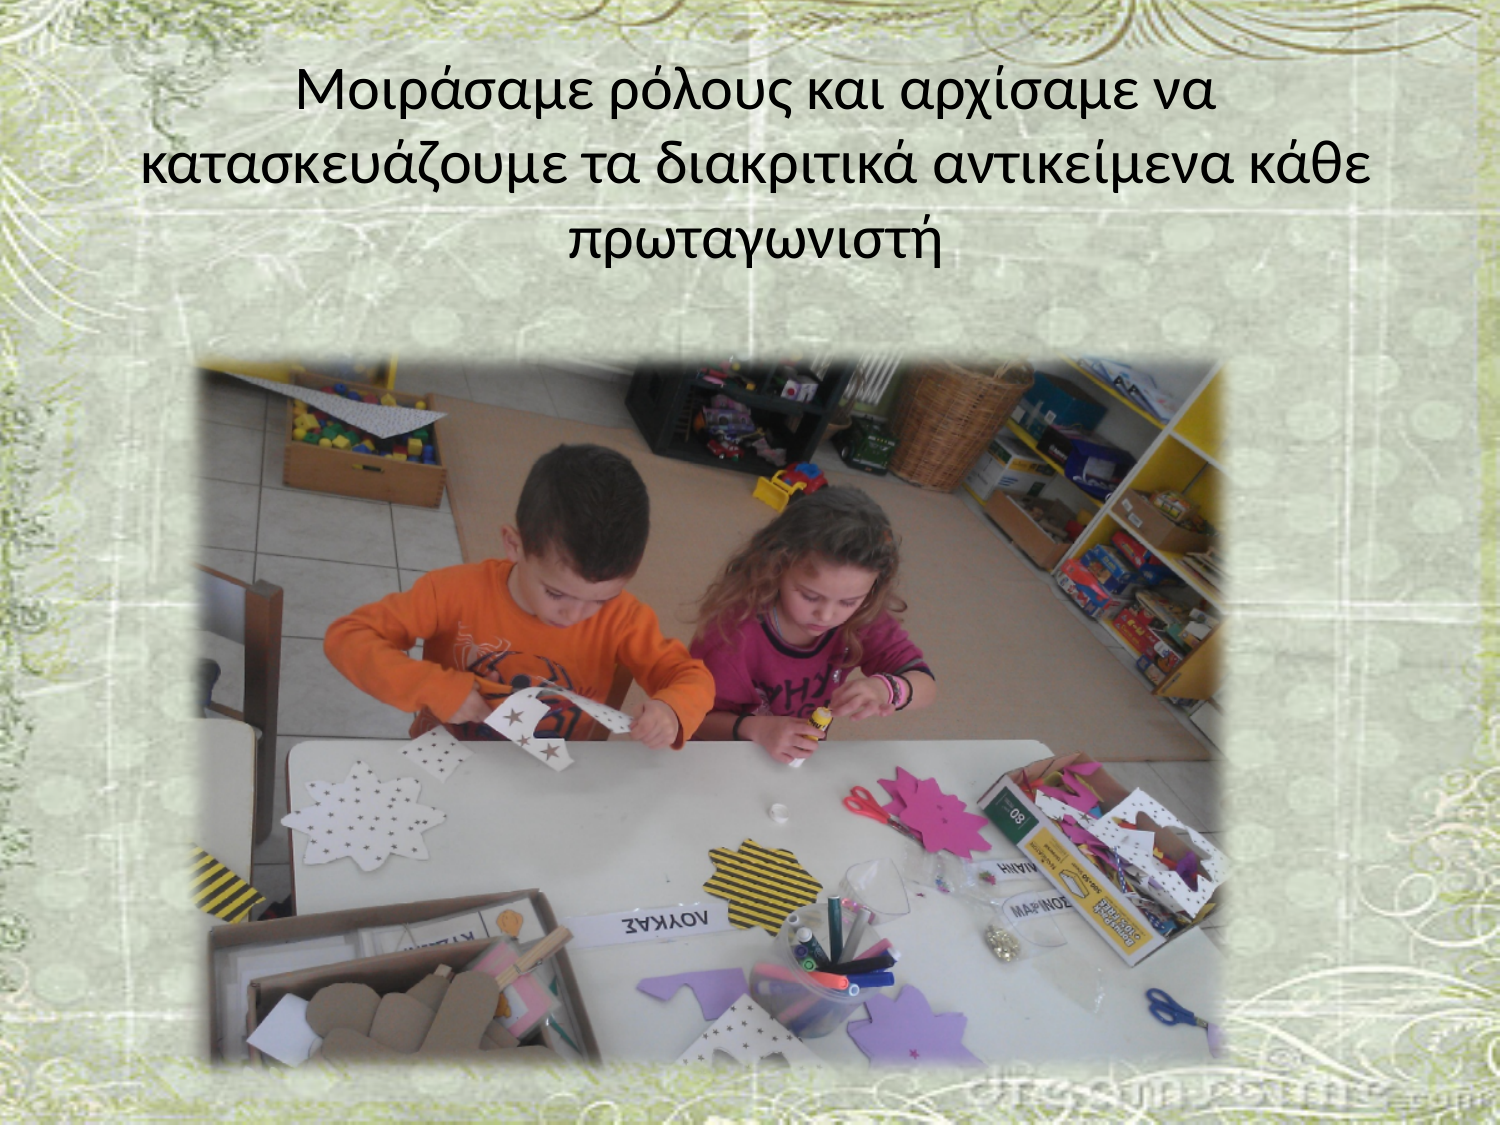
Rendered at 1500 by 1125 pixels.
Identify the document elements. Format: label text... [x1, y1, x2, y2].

title Μοιράσαμε ρόλους και αρχίσαμε να κατασκευάζουμε τα διακριτικά αντικείμενα κάθε πρωταγωνιστή [118, 38, 1394, 280]
picture [181, 344, 1238, 1083]
